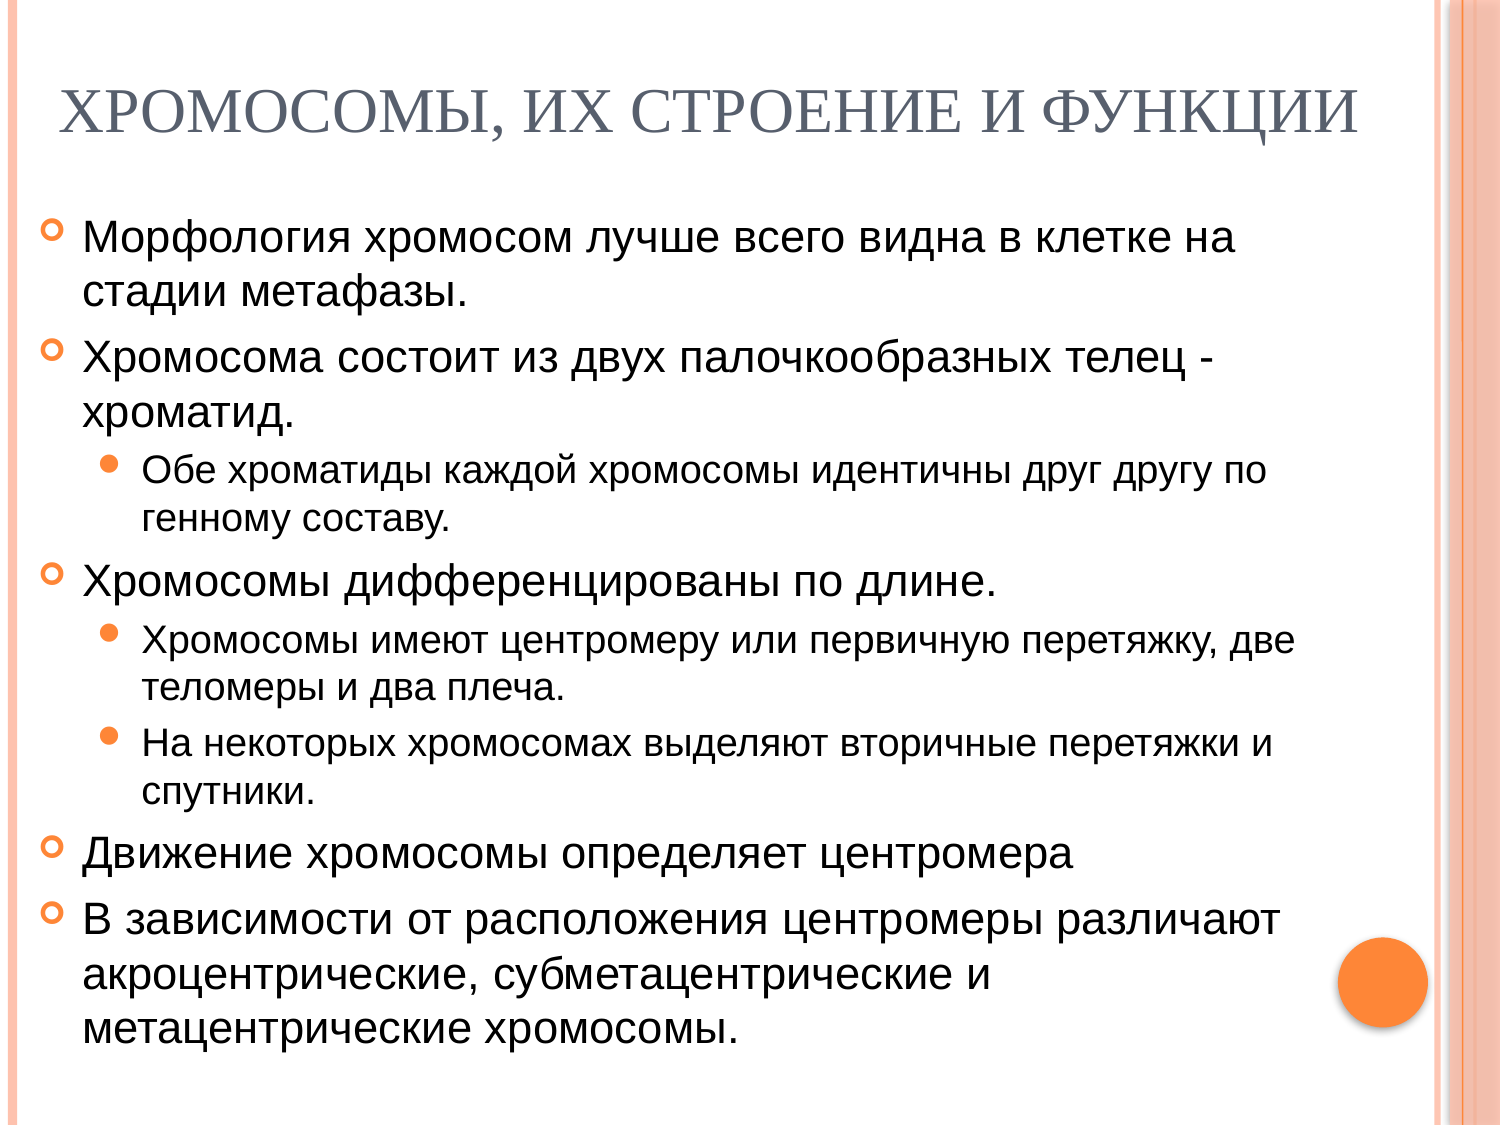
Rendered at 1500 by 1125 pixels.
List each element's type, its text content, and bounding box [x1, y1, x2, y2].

title ХРОМОСОМЫ, ИХ СТРОЕНИЕ И ФУНКЦИИ [0, 45, 1418, 153]
list Морфология хромосом лучше всего видна в клетке на стадии метафазы. Хромосома состоит из двух палочкообразных телец - хроматид. Обе хроматиды каждой хромосомы идентичны друг другу по генному составу. Хромосомы дифференцированы по длине. Хромосомы имеют центромеру или первичную перетяжку, две теломеры и два плеча. На некоторых хромосомах выделяют вторичные перетяжки и спутники. Движение хромосомы определяет центромера В зависимости от расположения центромеры различают акроцентрические, субметацентрические и метацентрические хромосомы. [23, 199, 1407, 1062]
